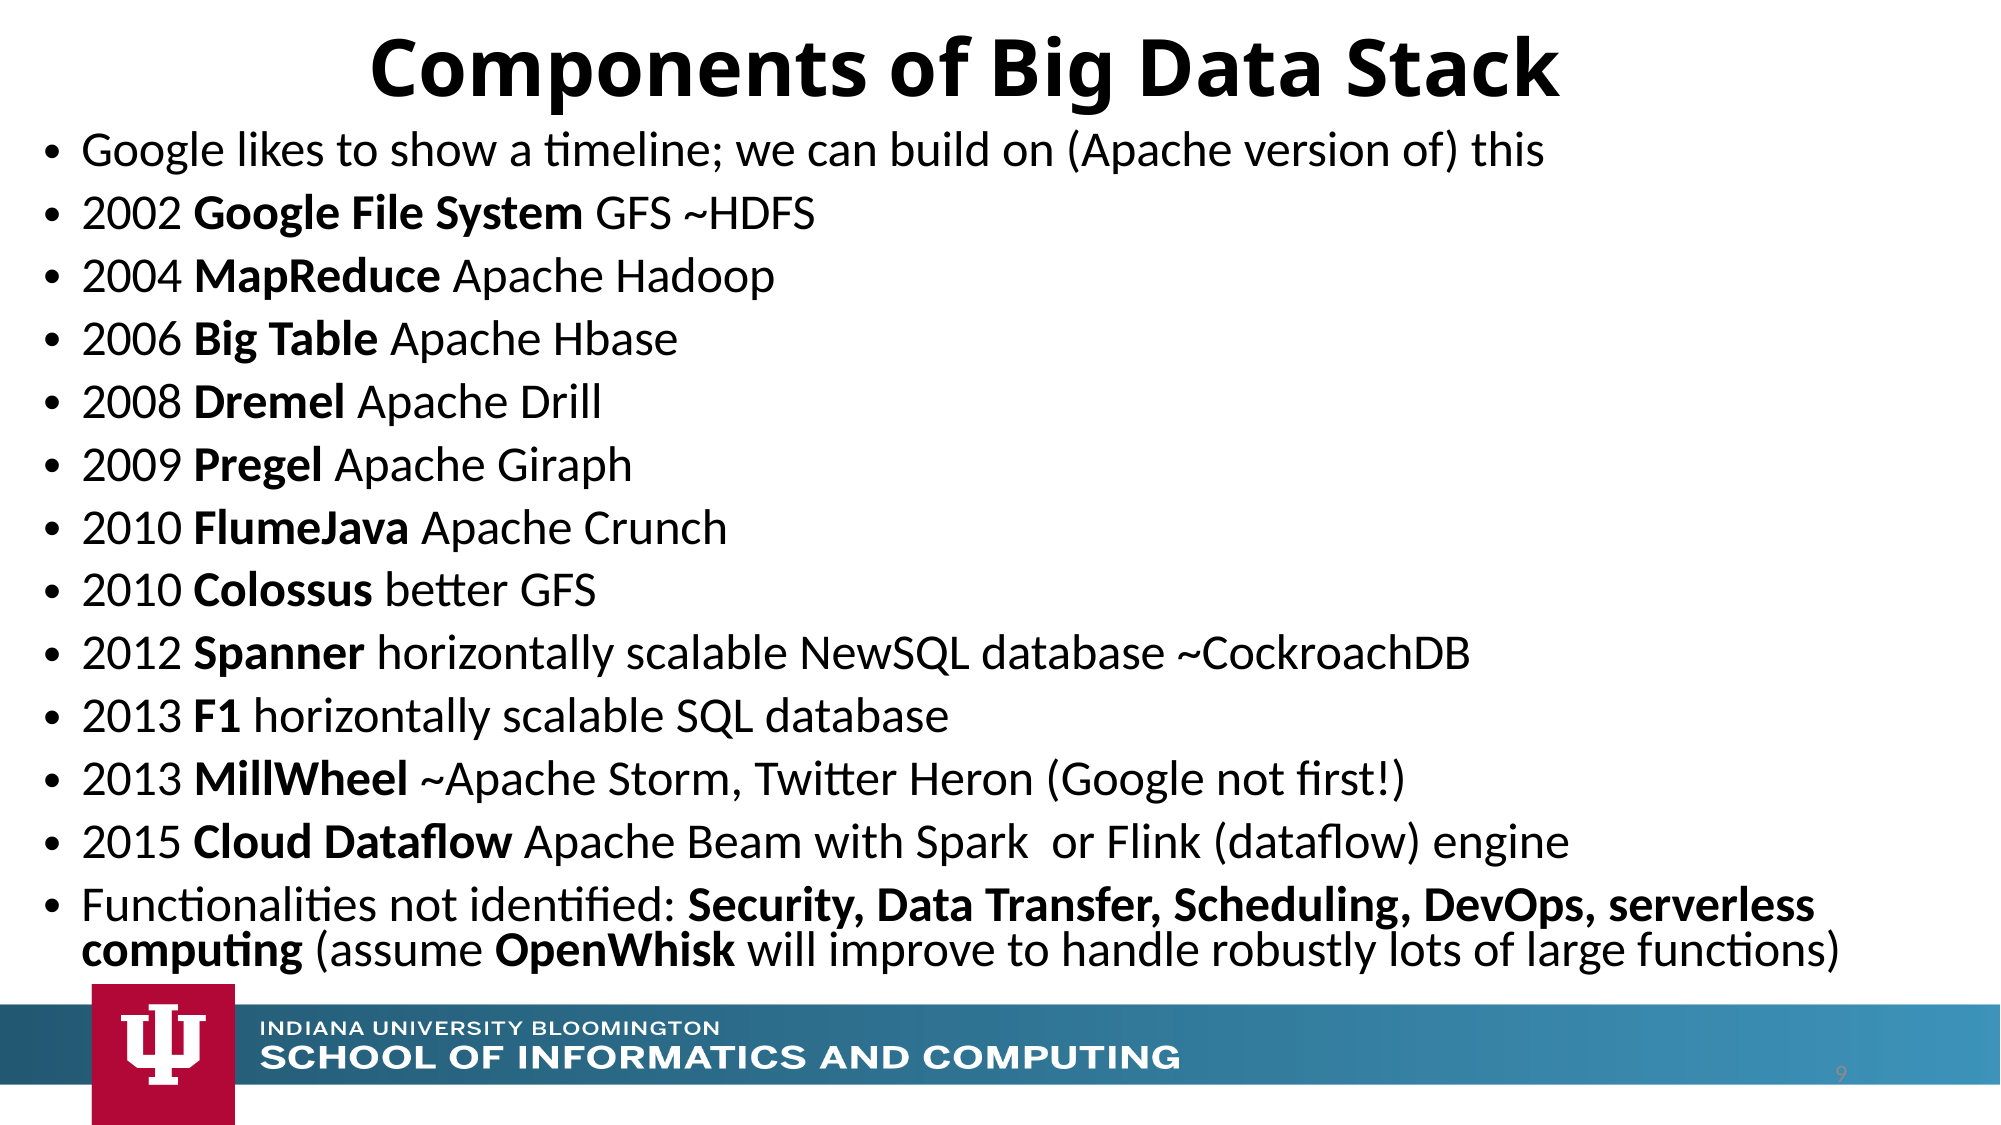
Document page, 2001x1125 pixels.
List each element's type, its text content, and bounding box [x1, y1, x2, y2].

list Google likes to show a timeline; we can build on (Apache version of) this 2002 Google File System GFS ~HDFS 2004 MapReduce Apache Hadoop 2006 Big Table Apache Hbase 2008 Dremel Apache Drill 2009 Pregel Apache Giraph 2010 FlumeJava Apache Crunch 2010 Colossus better GFS 2012 Spanner horizontally scalable NewSQL database ~CockroachDB 2013 F1 horizontally scalable SQL database 2013 MillWheel ~Apache Storm, Twitter Heron (Google not first!) 2015 Cloud Dataflow Apache Beam with Spark or Flink (dataflow) engine Functionalities not identified: Security, Data Transfer, Scheduling, DevOps, serverless computing (assume OpenWhisk will improve to handle robustly lots of large functions) [28, 123, 1941, 997]
picture [0, 984, 2000, 1125]
slide_number 9 [1412, 1042, 1863, 1103]
title Components of Big Data Stack [101, 10, 1827, 124]
